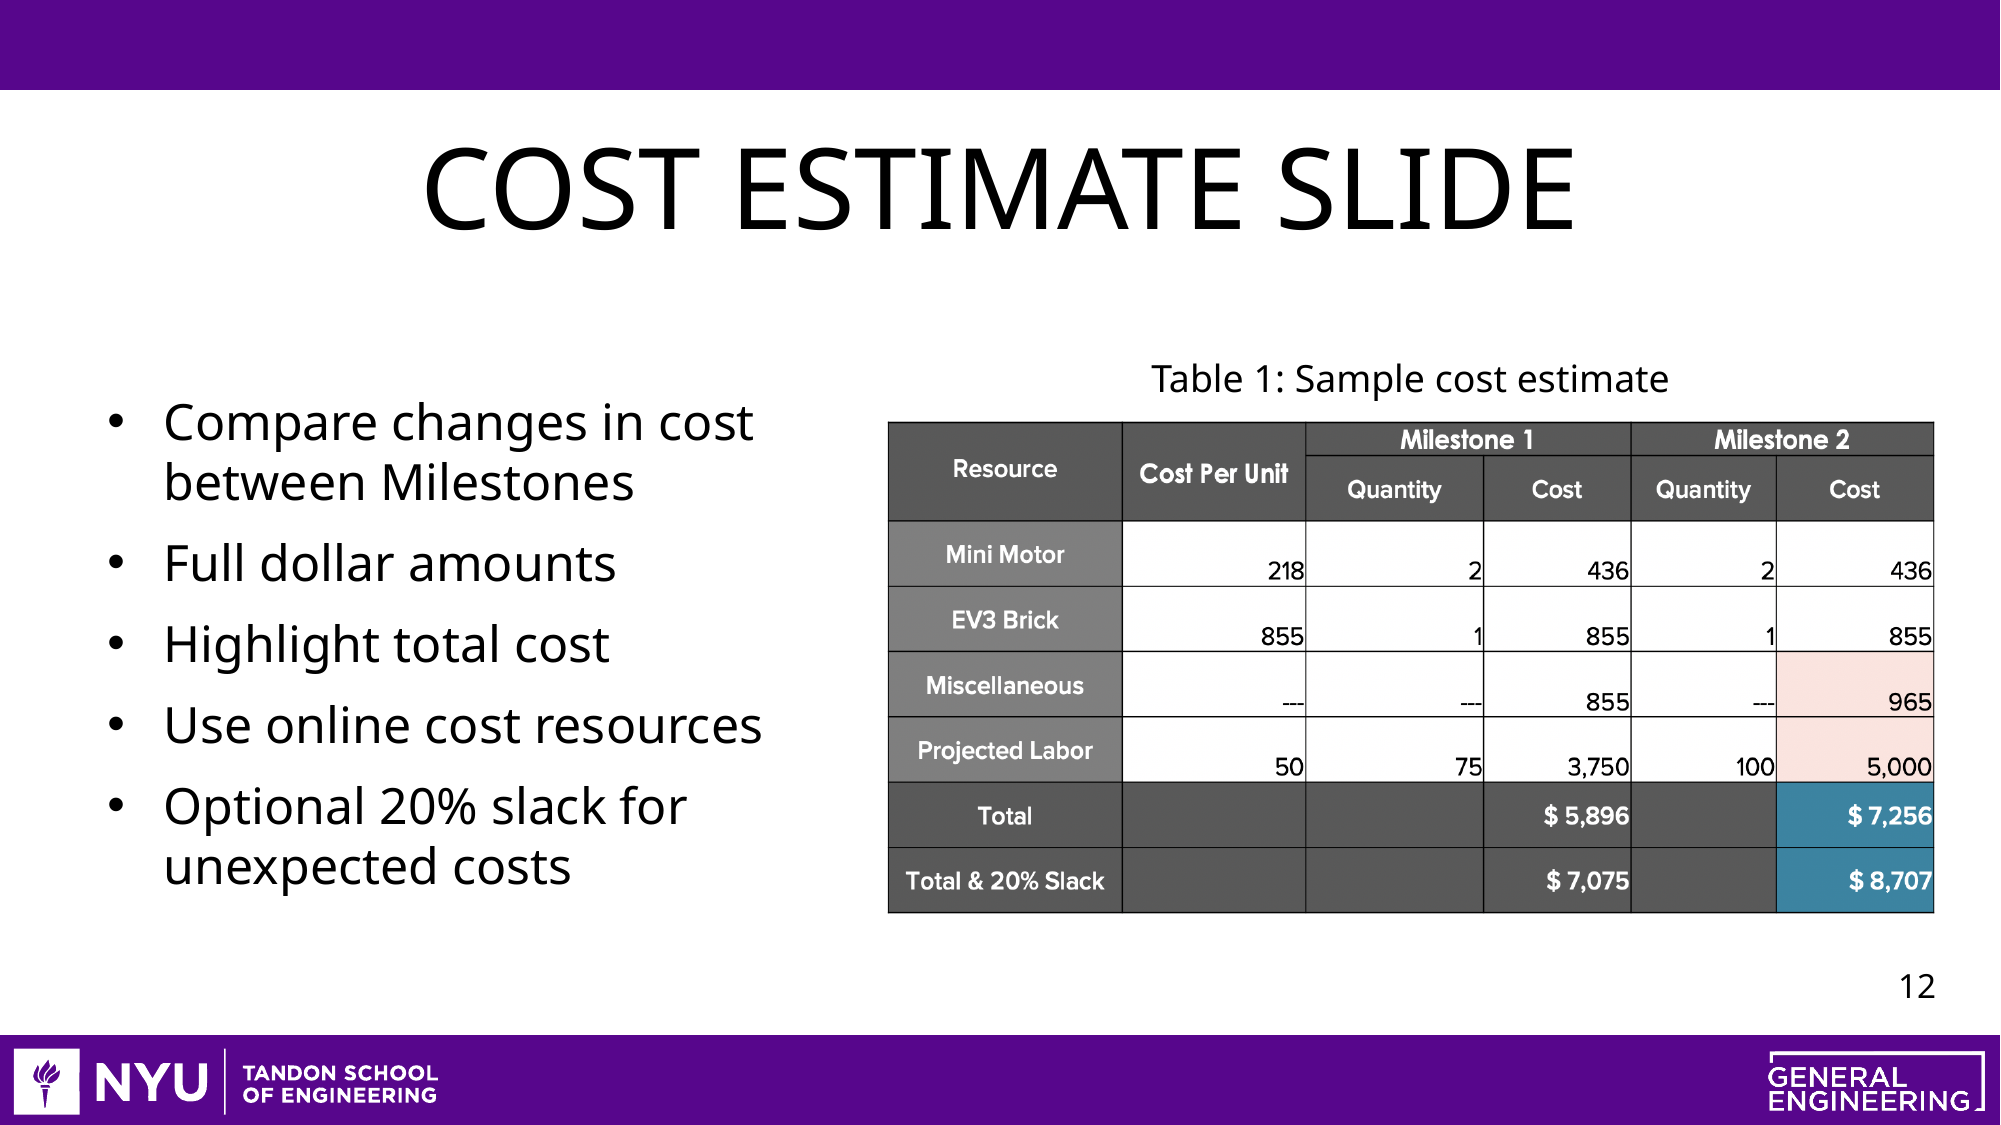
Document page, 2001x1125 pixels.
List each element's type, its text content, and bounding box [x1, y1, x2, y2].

picture [13, 1048, 438, 1115]
text_box [0, 0, 2000, 91]
picture [1768, 1051, 1985, 1111]
text_box 12 [1802, 958, 1951, 1013]
text_box COST ESTIMATE SLIDE [92, 103, 1908, 262]
picture [886, 421, 1935, 915]
text_box [0, 1034, 2000, 1125]
text_box Table 1: Sample cost estimate [1136, 347, 1686, 408]
subtitle Compare changes in cost between Milestones Full dollar amounts Highlight total cost Use online cost resources Optional 20% slack for unexpected costs [92, 310, 938, 975]
